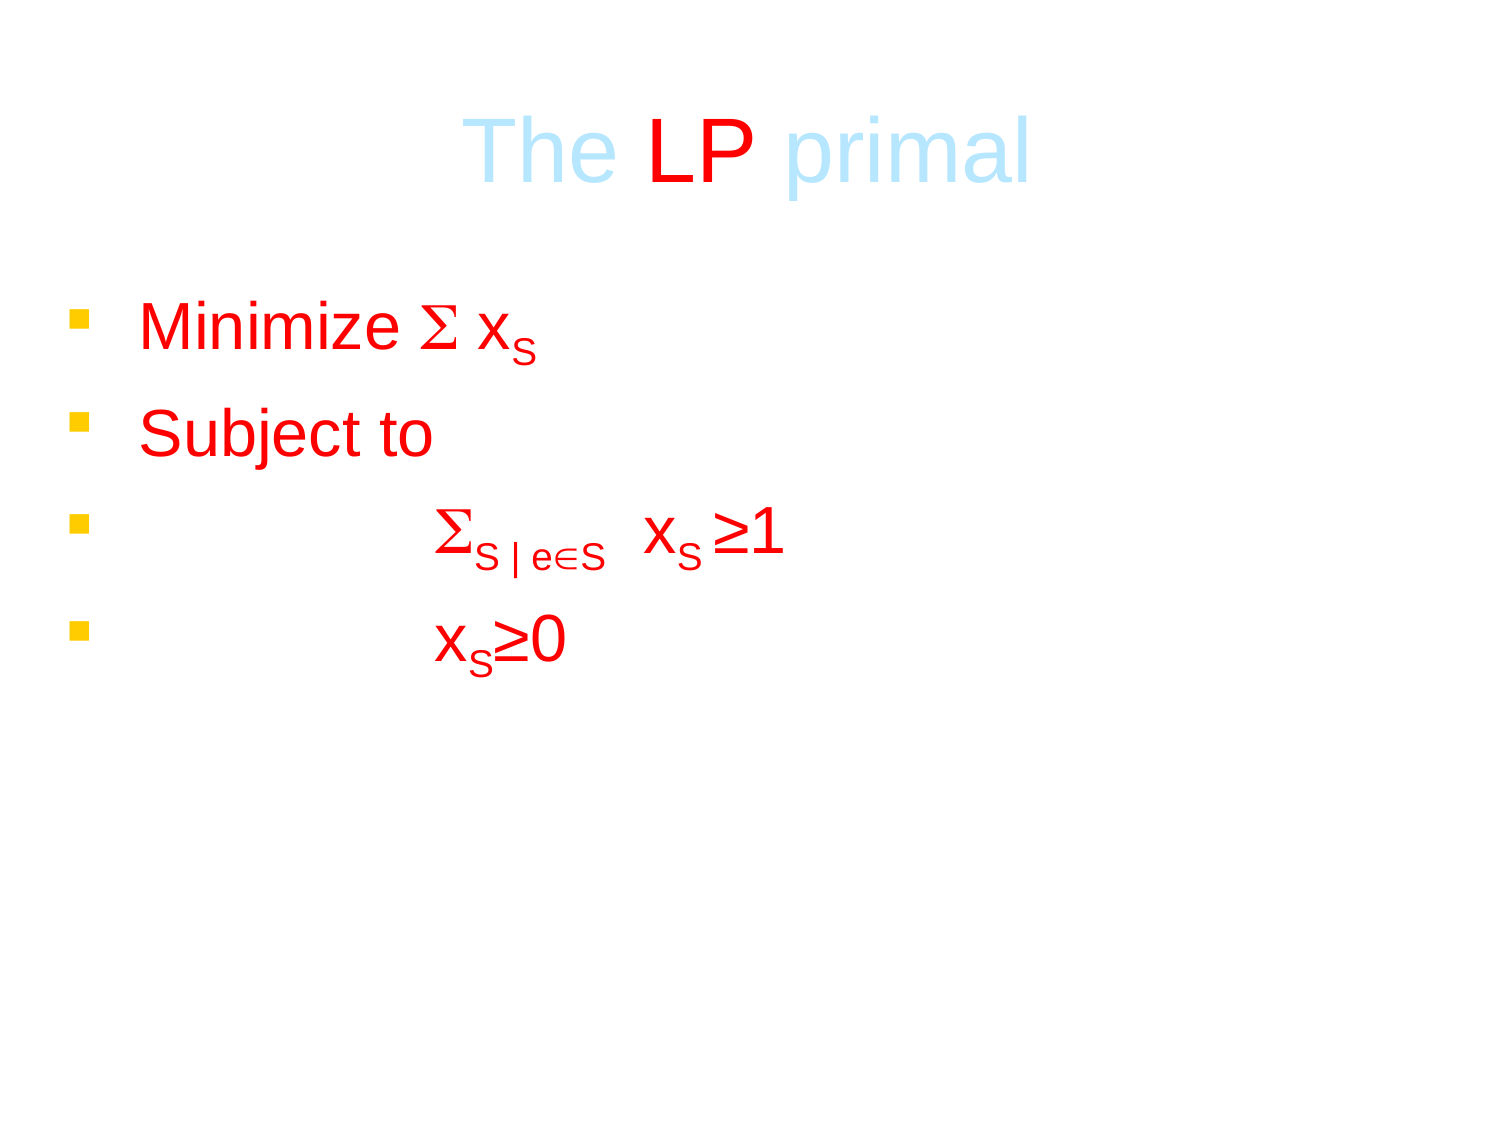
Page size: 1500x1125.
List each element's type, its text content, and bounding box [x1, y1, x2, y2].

text_box Minimize  xS Subject to S | eS xS ≥1 xS≥0 [49, 275, 1451, 1001]
text_box The LP primal [49, 37, 1446, 255]
